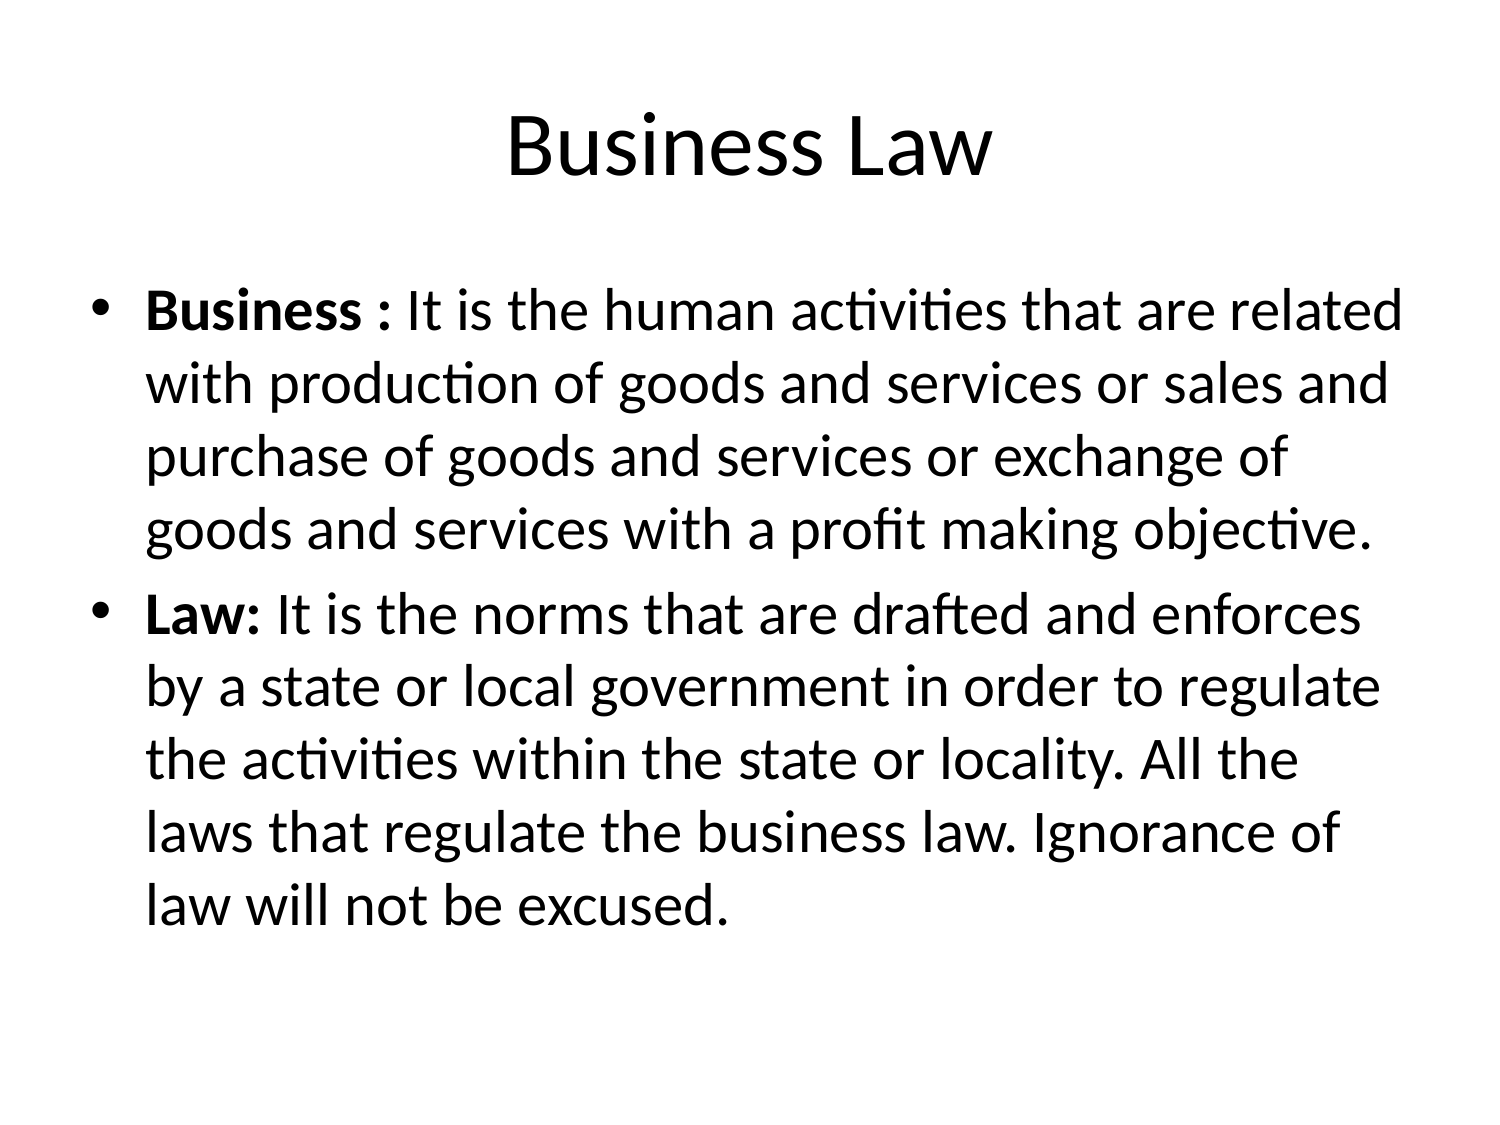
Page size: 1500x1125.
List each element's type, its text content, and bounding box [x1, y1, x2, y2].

title Business Law [75, 45, 1425, 233]
list Business : It is the human activities that are related with production of goods and services or sales and purchase of goods and services or exchange of goods and services with a profit making objective. Law: It is the norms that are drafted and enforces by a state or local government in order to regulate the activities within the state or locality. All the laws that regulate the business law. Ignorance of law will not be excused. [75, 262, 1425, 1005]
